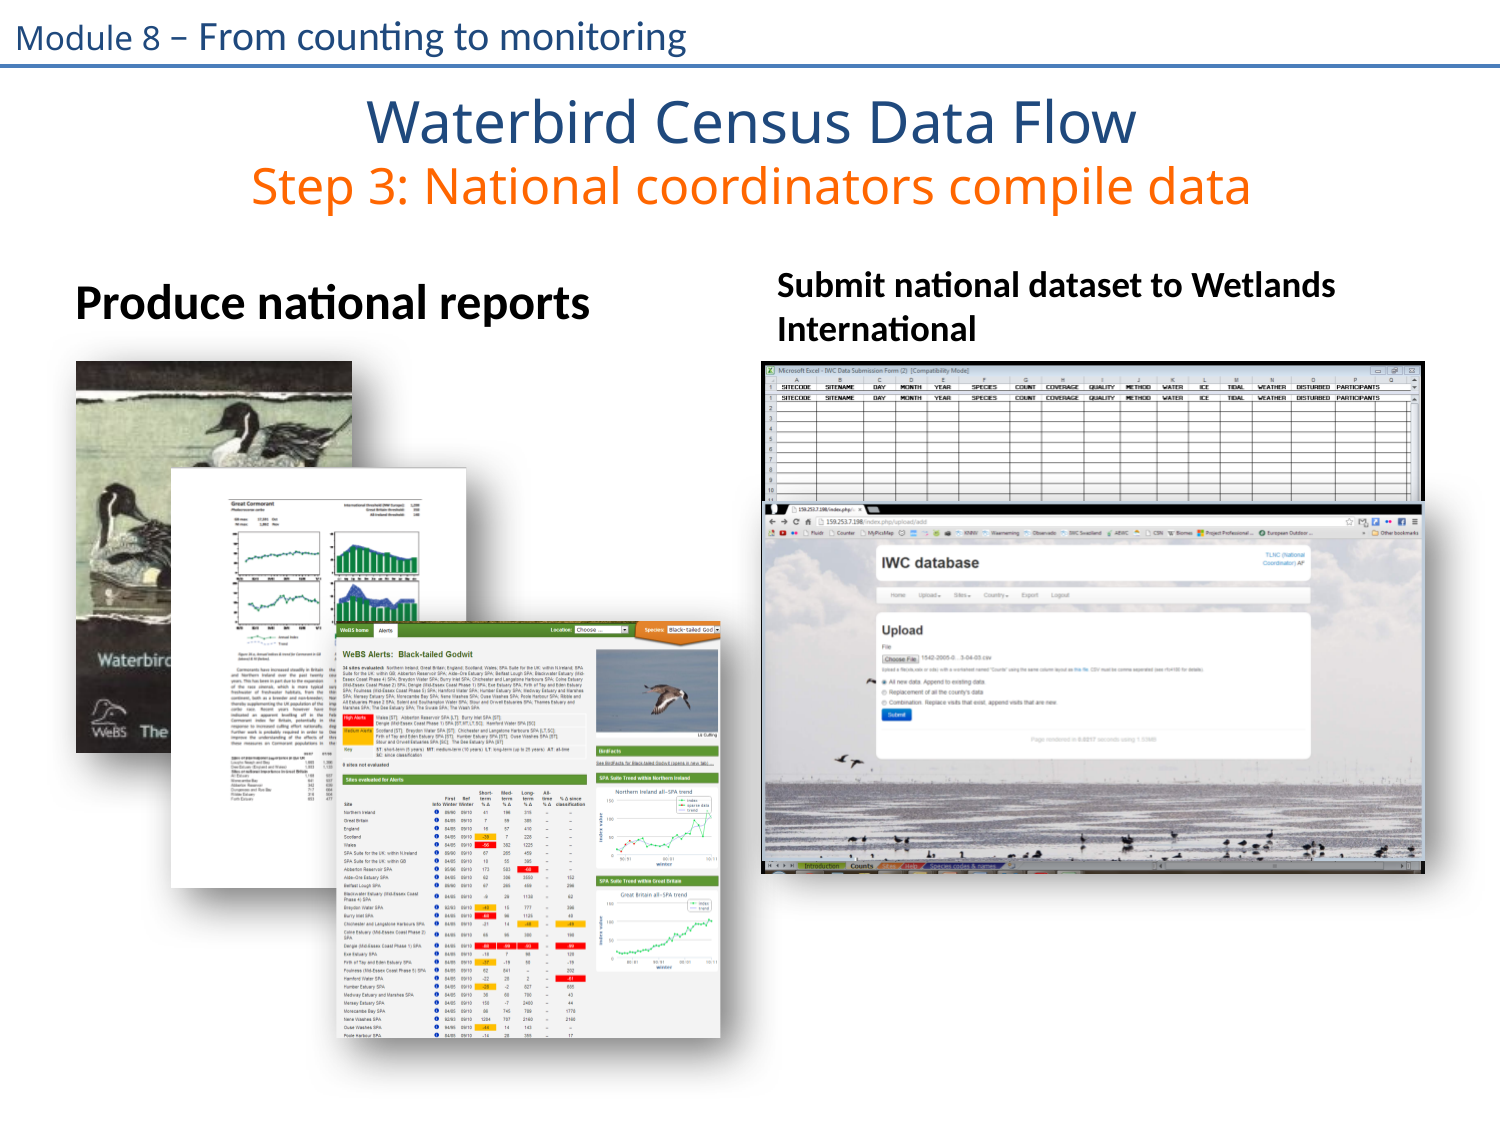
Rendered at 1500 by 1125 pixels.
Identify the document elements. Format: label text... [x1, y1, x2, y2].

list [761, 361, 1425, 500]
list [762, 500, 1425, 861]
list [761, 868, 1425, 874]
list Produce national reports [60, 231, 724, 337]
picture [76, 361, 721, 1038]
list Submit national dataset to Wetlands International [761, 251, 1425, 357]
text_box Waterbird Census Data Flow Step 3: National coordinators compile data [76, 56, 1427, 244]
